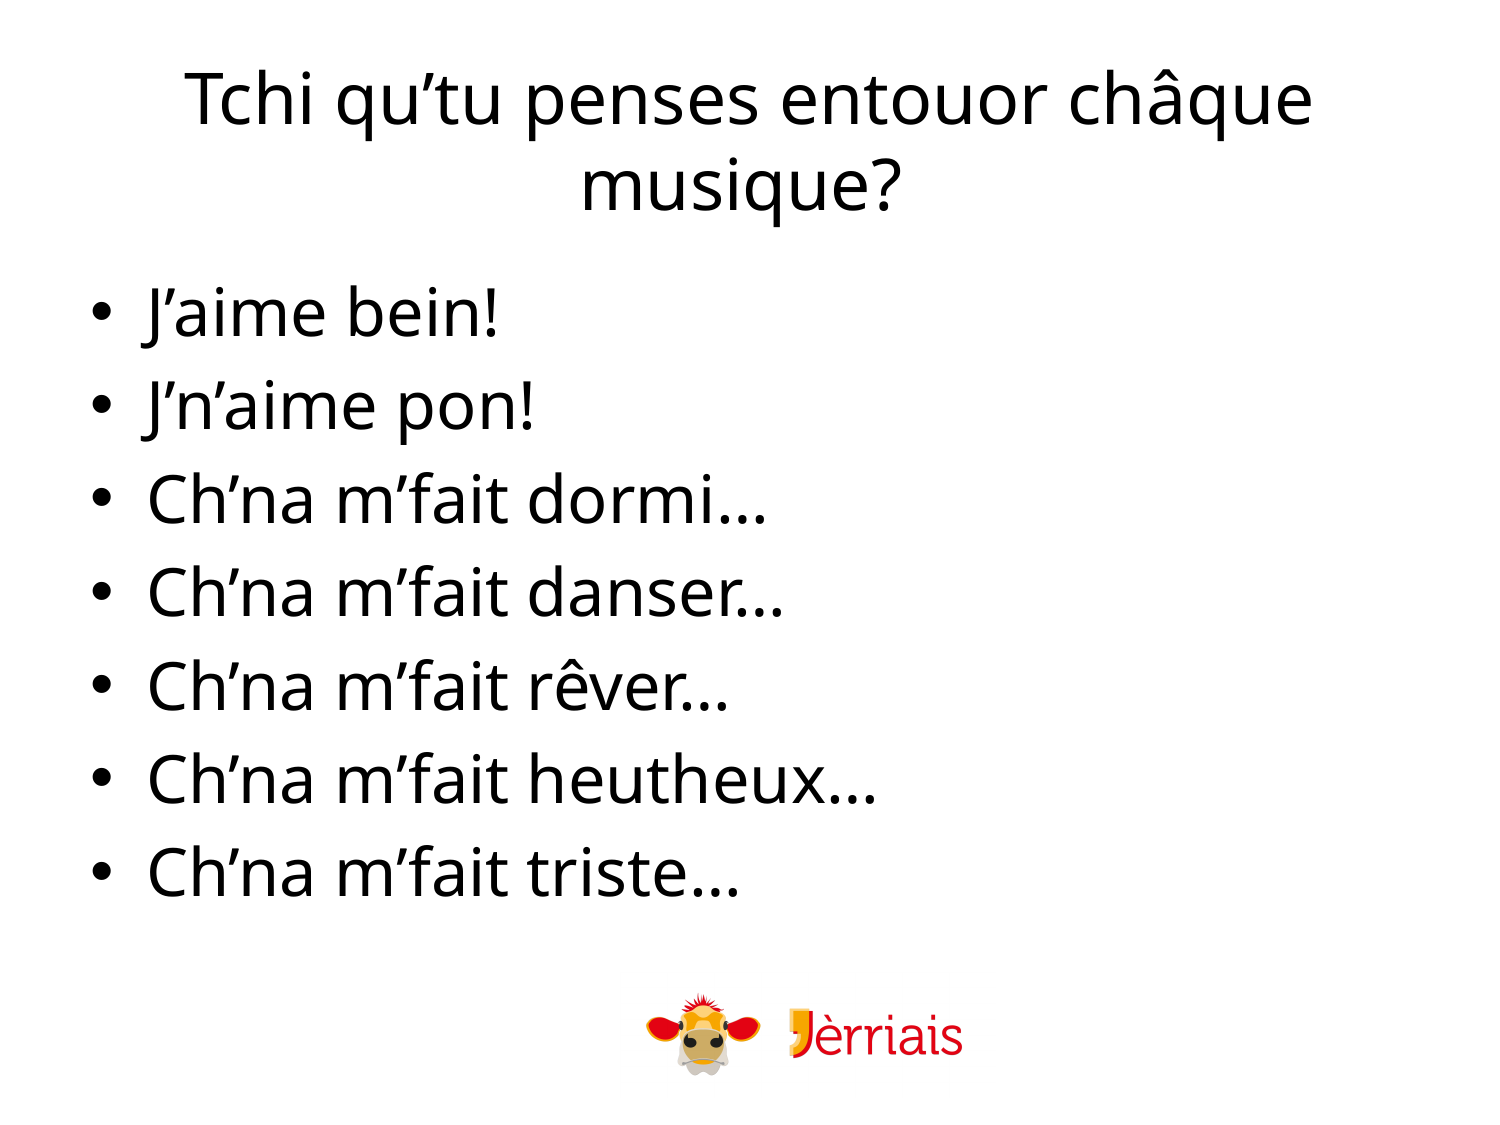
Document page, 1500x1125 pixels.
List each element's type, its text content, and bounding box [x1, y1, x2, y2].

title Tchi qu’tu penses entouor châque musique? [75, 45, 1425, 233]
list J’aime bein! J’n’aime pon! Ch’na m’fait dormi… Ch’na m’fait danser… Ch’na m’fait rêver… Ch’na m’fait heutheux… Ch’na m’fait triste… [75, 262, 1425, 1005]
picture [619, 972, 996, 1098]
